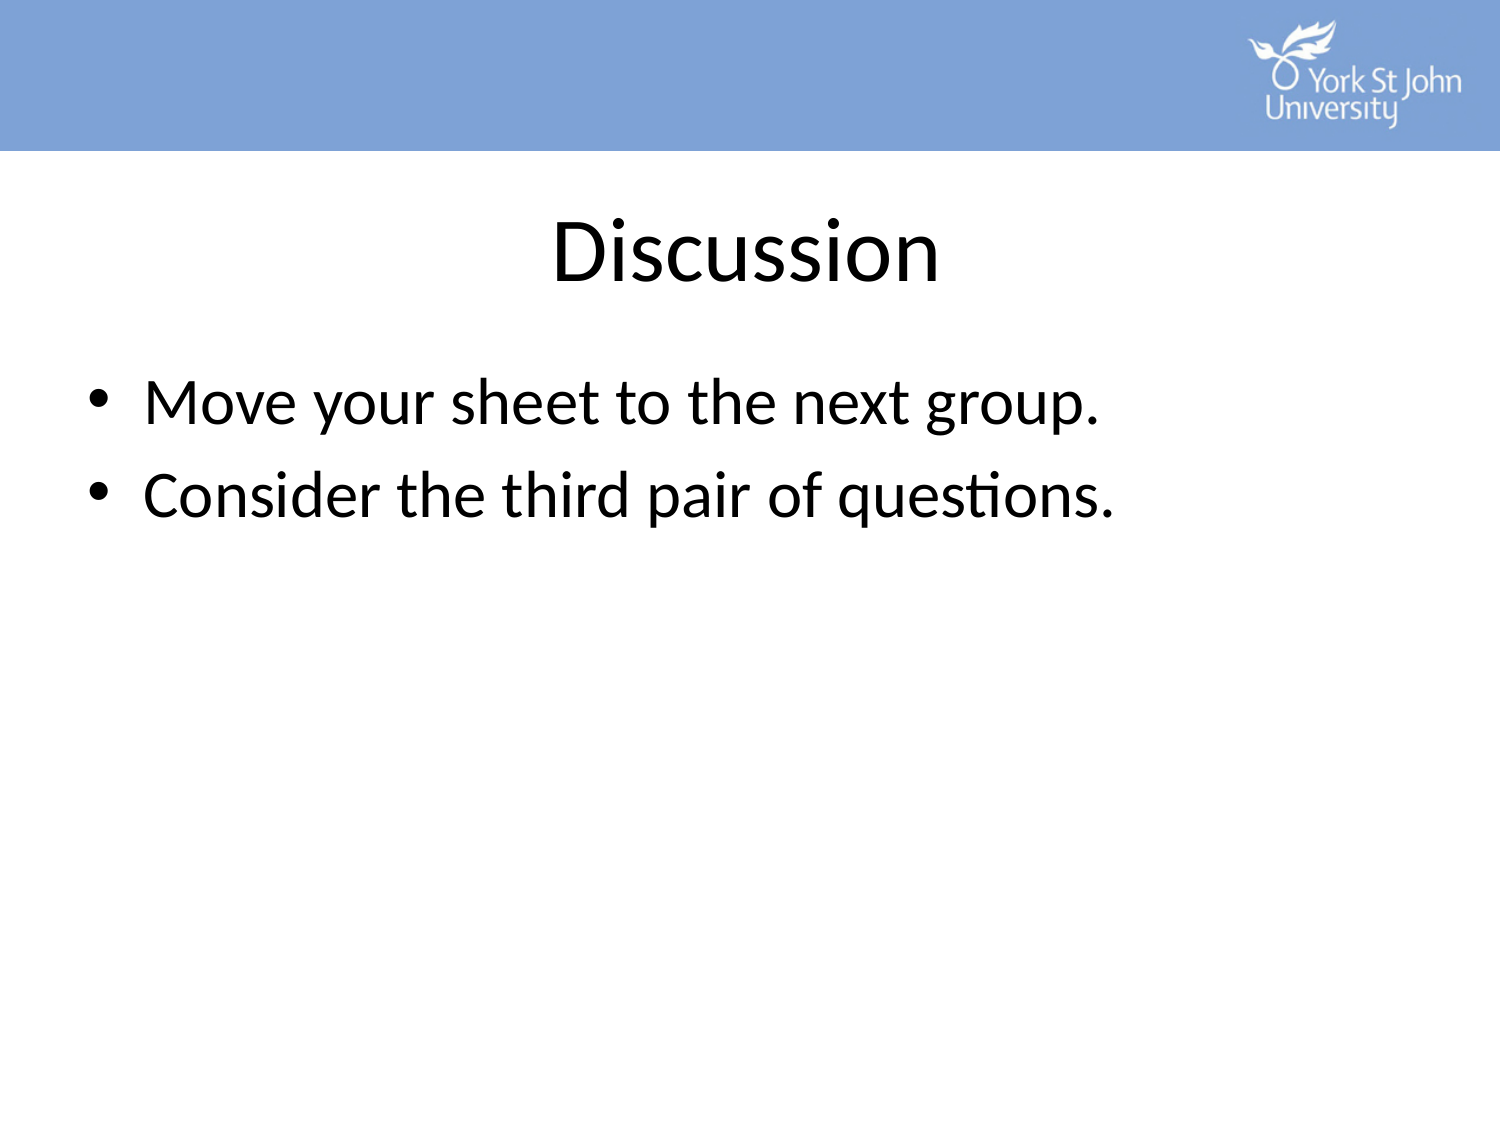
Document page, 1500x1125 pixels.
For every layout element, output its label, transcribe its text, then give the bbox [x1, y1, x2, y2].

list Move your sheet to the next group. Consider the third pair of questions. [71, 349, 1422, 1093]
picture [0, 0, 1500, 151]
title Discussion [71, 151, 1422, 339]
